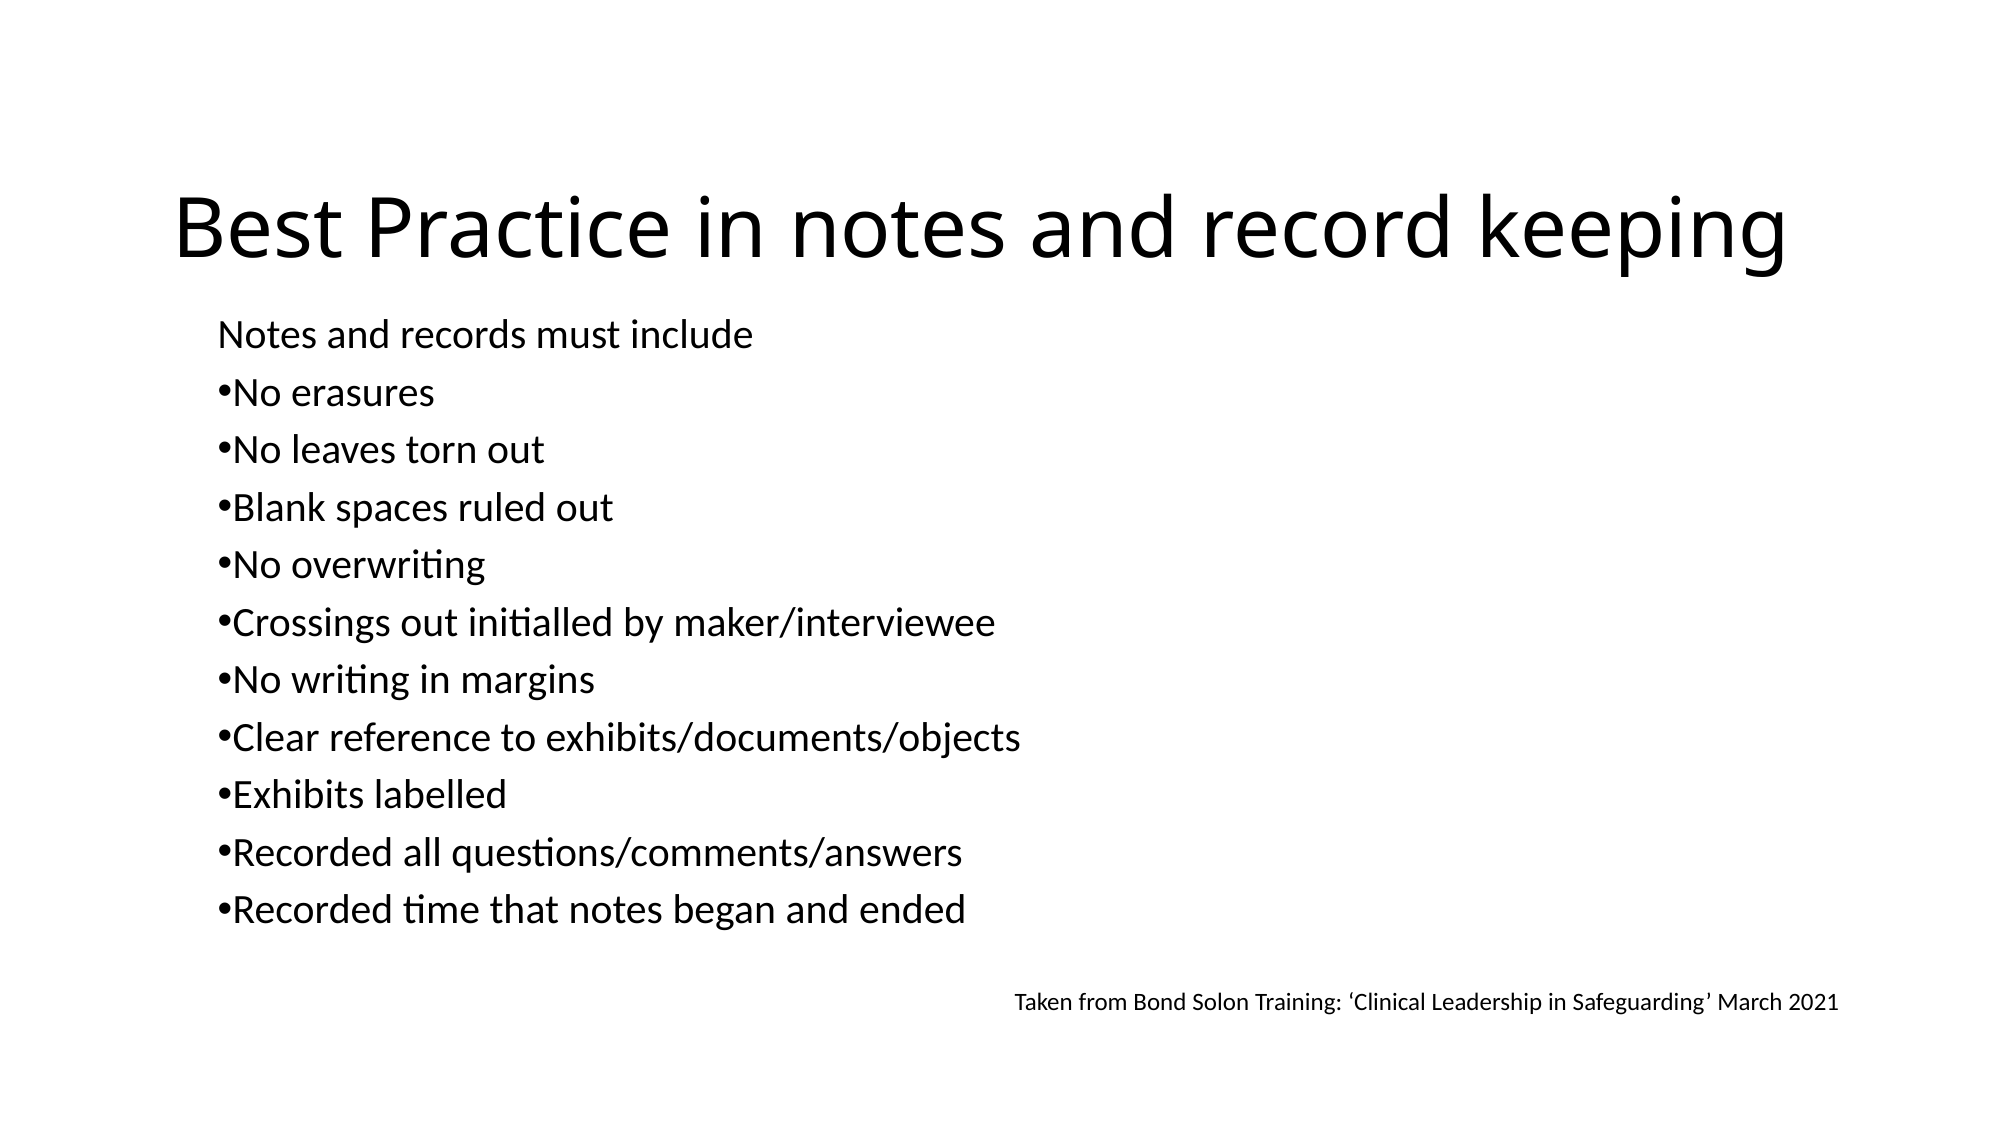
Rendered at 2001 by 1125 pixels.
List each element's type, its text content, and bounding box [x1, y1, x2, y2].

list Notes and records must include No erasures No leaves torn out Blank spaces ruled out No overwriting Crossings out initialled by maker/interviewee No writing in margins Clear reference to exhibits/documents/objects Exhibits labelled Recorded all questions/comments/answers Recorded time that notes began and ended [202, 330, 1796, 916]
text_box Taken from Bond Solon Training: ‘Clinical Leadership in Safeguarding’ March 2021 [999, 978, 1866, 1023]
title Best Practice in notes and record keeping [157, 131, 1842, 331]
